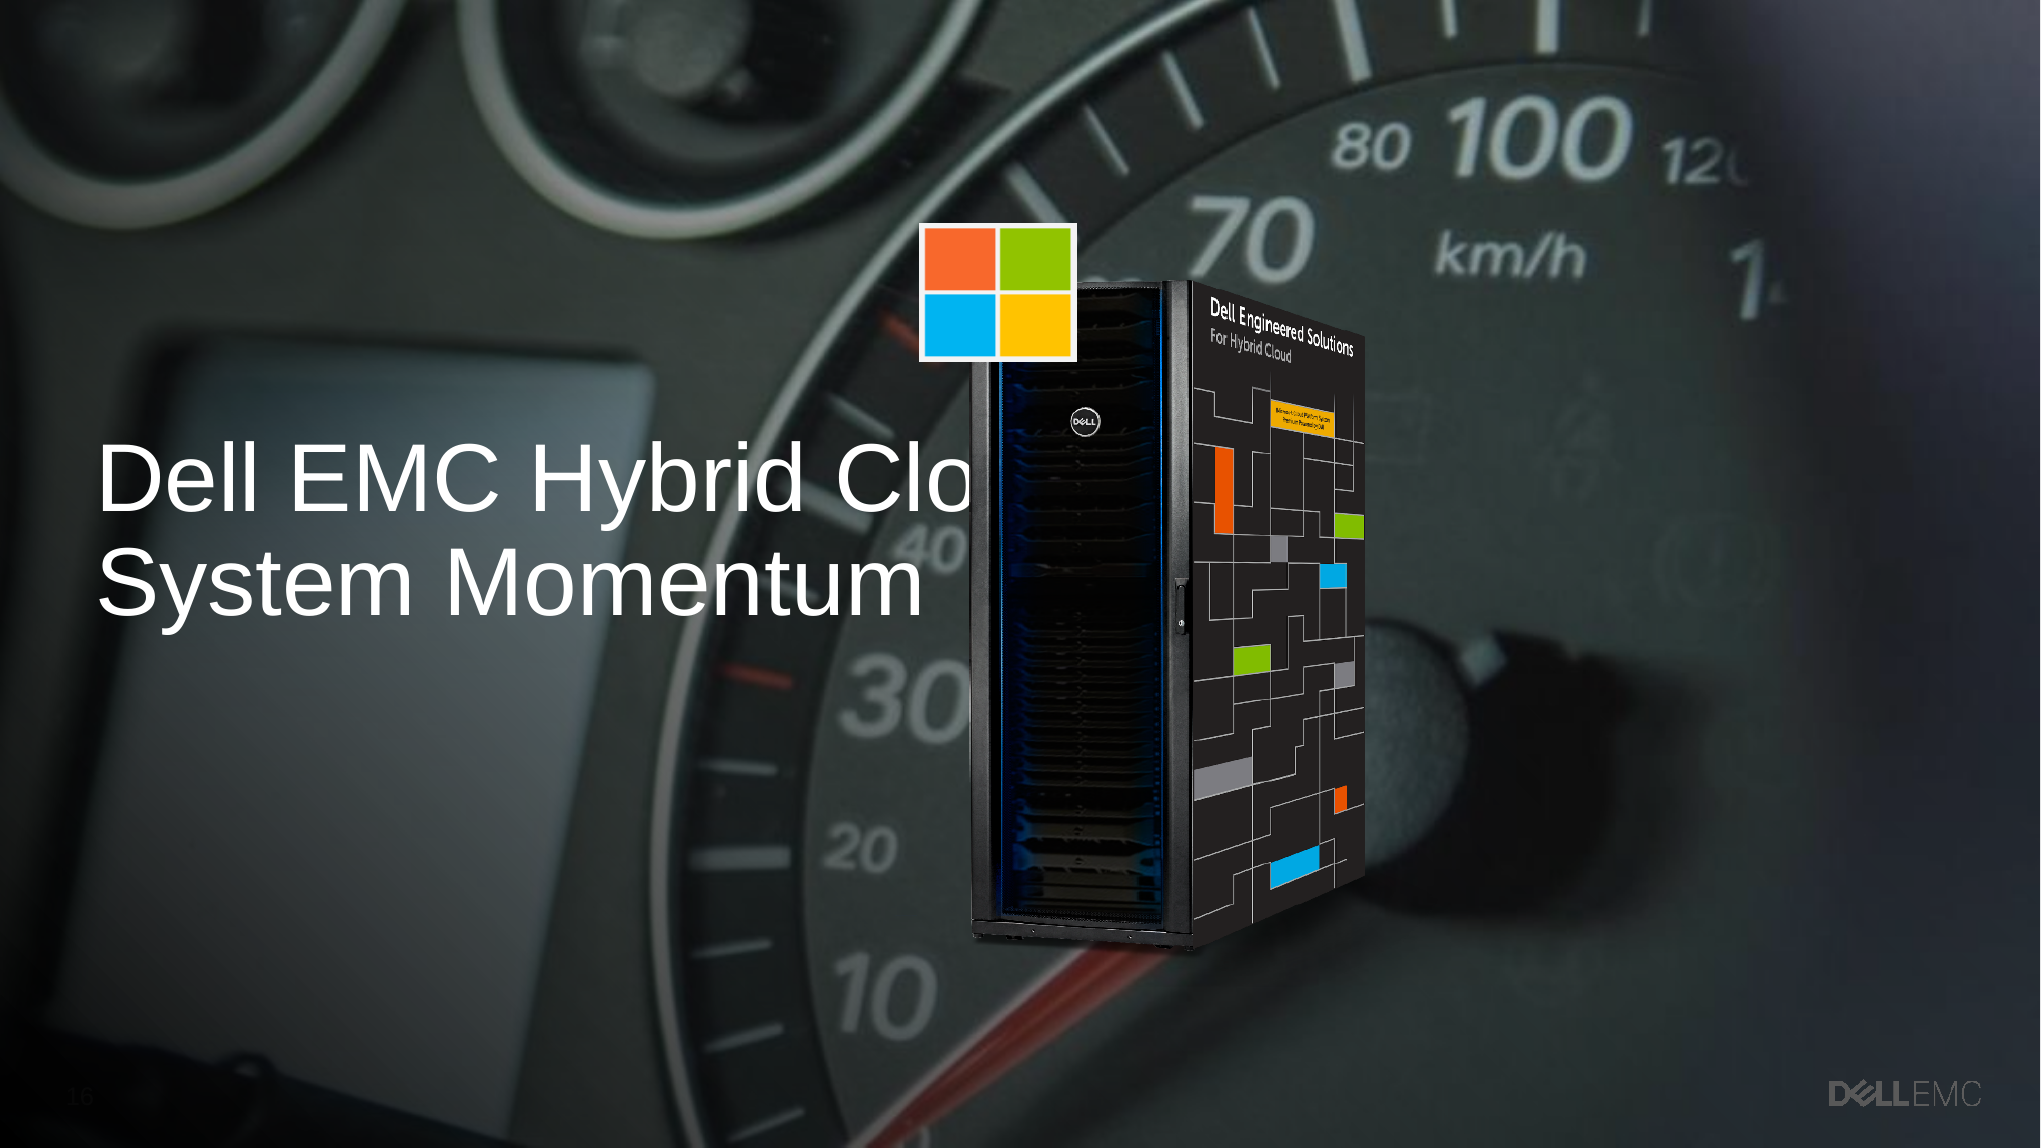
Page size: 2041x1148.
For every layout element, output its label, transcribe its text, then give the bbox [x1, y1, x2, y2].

text_box Dell EMC Hybrid Cloud System Momentum [80, 421, 827, 663]
text_box [0, 0, 2040, 1148]
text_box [832, 223, 1496, 987]
